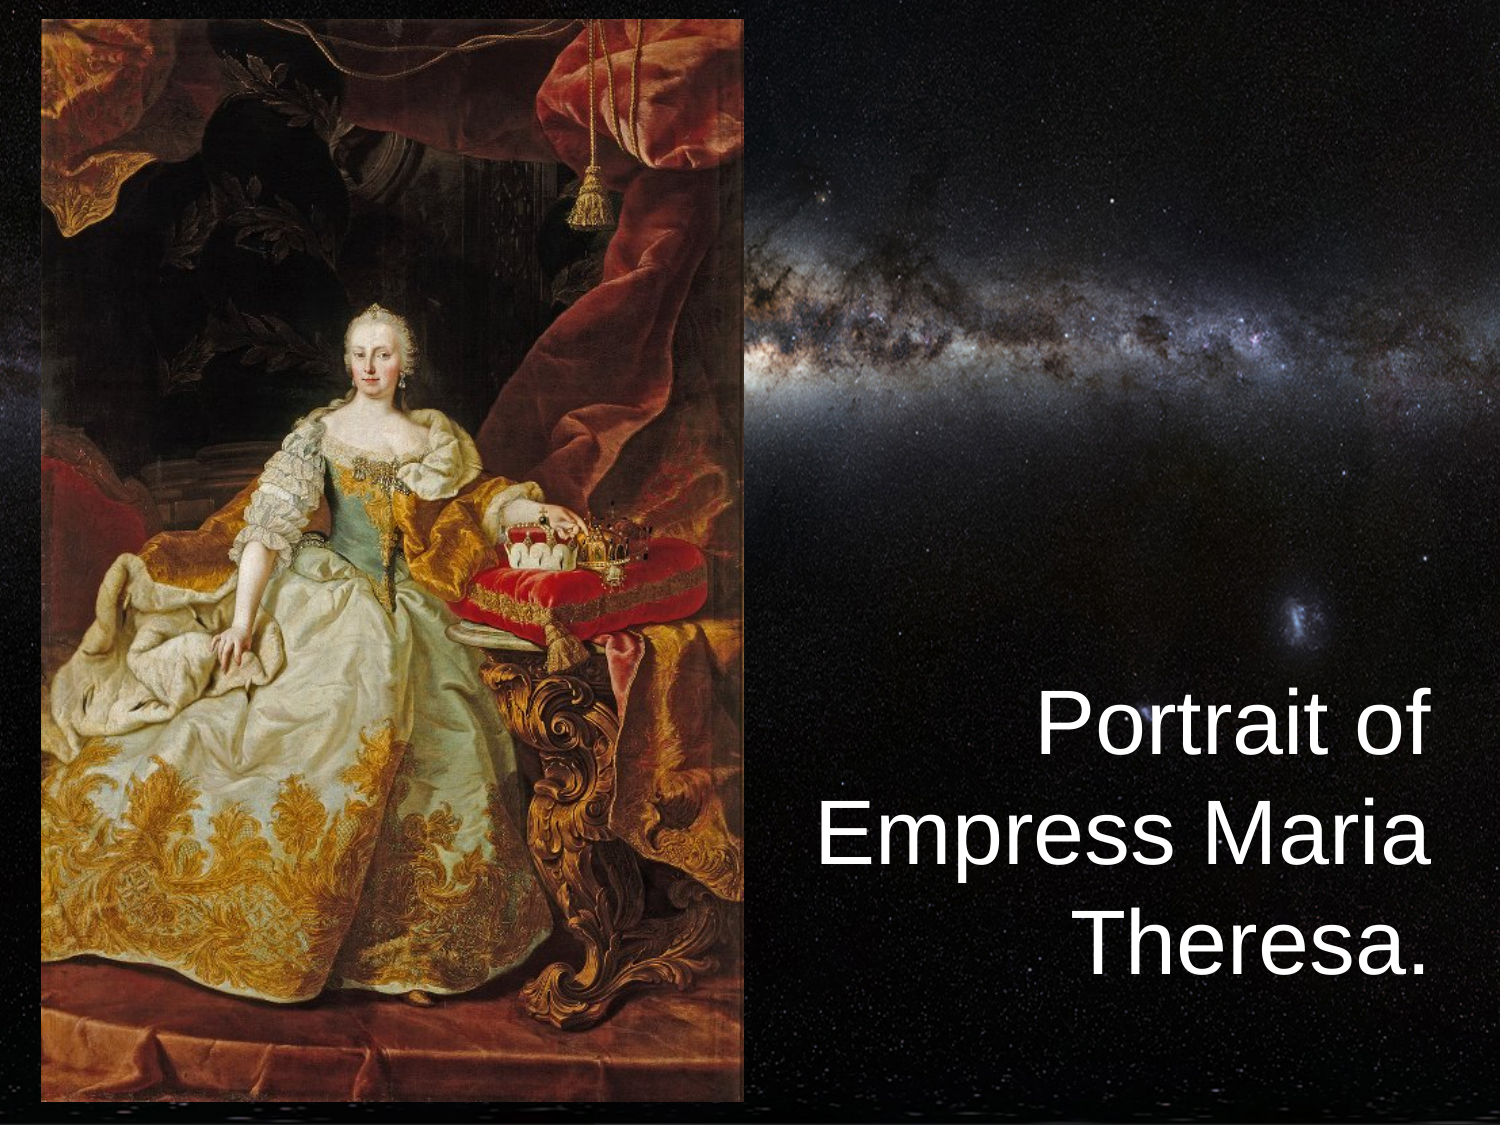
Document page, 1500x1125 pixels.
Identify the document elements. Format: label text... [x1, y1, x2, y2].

picture [0, 0, 1500, 1125]
title Portrait of Empress Maria Theresa. [773, 692, 1448, 963]
